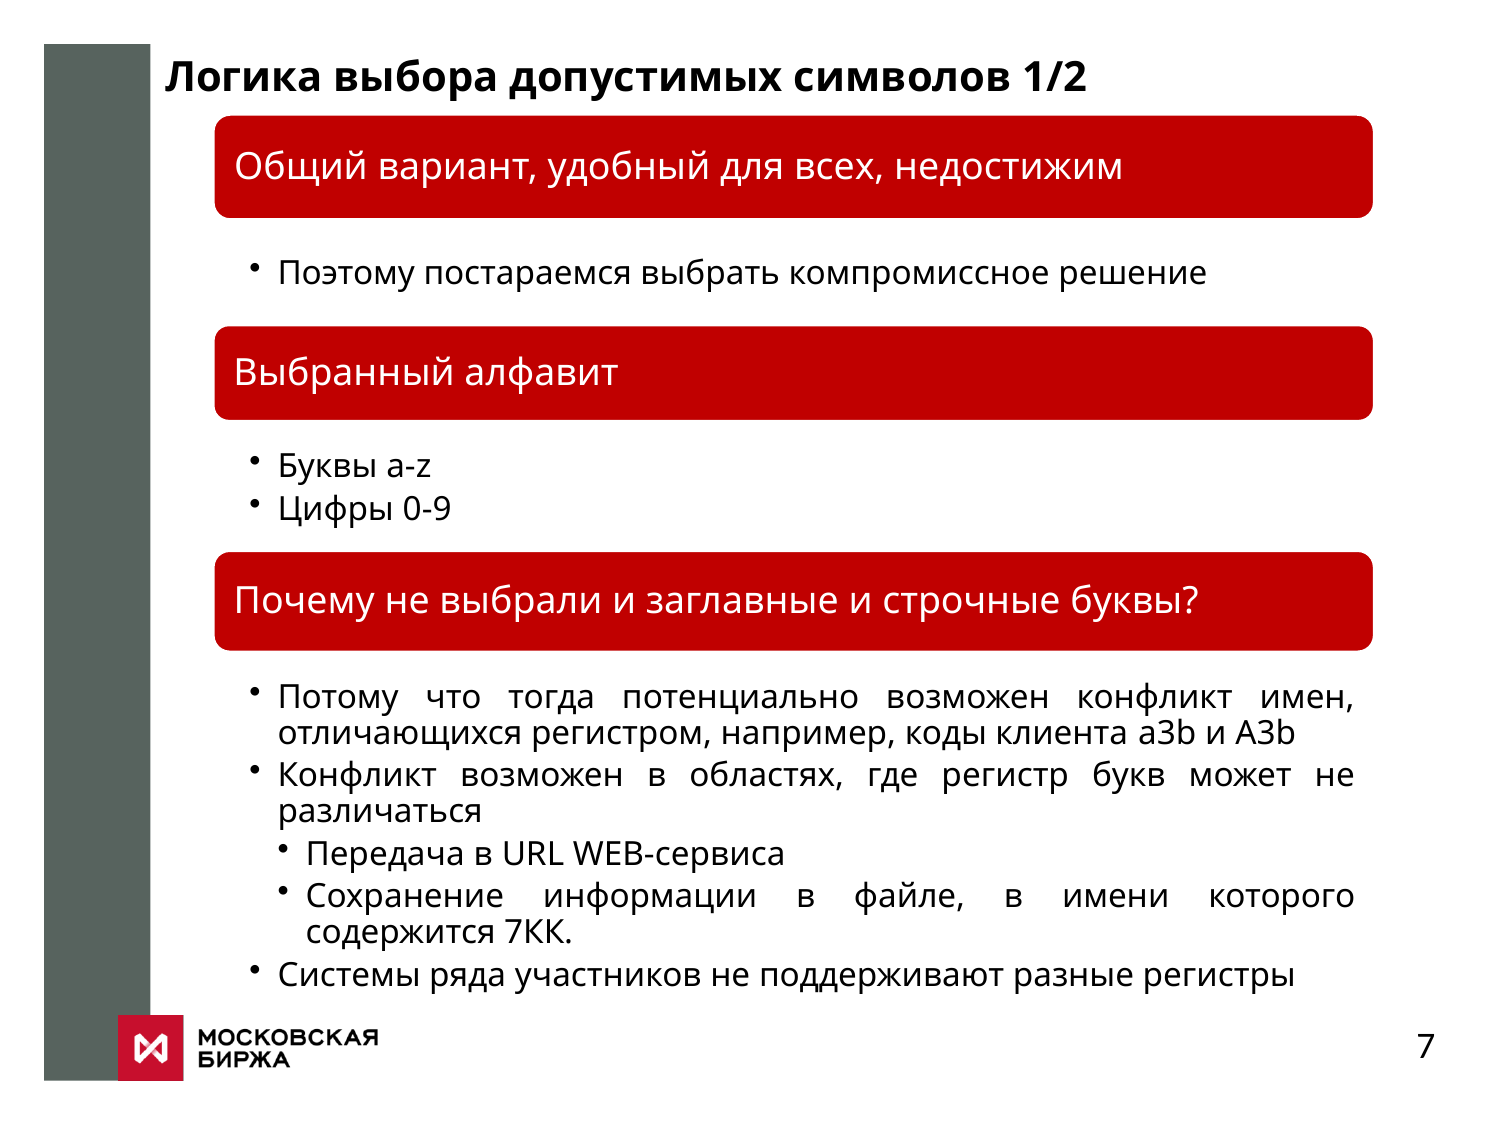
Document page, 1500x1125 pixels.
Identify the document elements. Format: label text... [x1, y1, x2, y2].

text_box Логика выбора допустимых символов 1/2 [149, 42, 1500, 93]
slide_number 7 [1393, 1028, 1440, 1070]
picture [118, 1015, 392, 1081]
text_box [212, 112, 1376, 1013]
